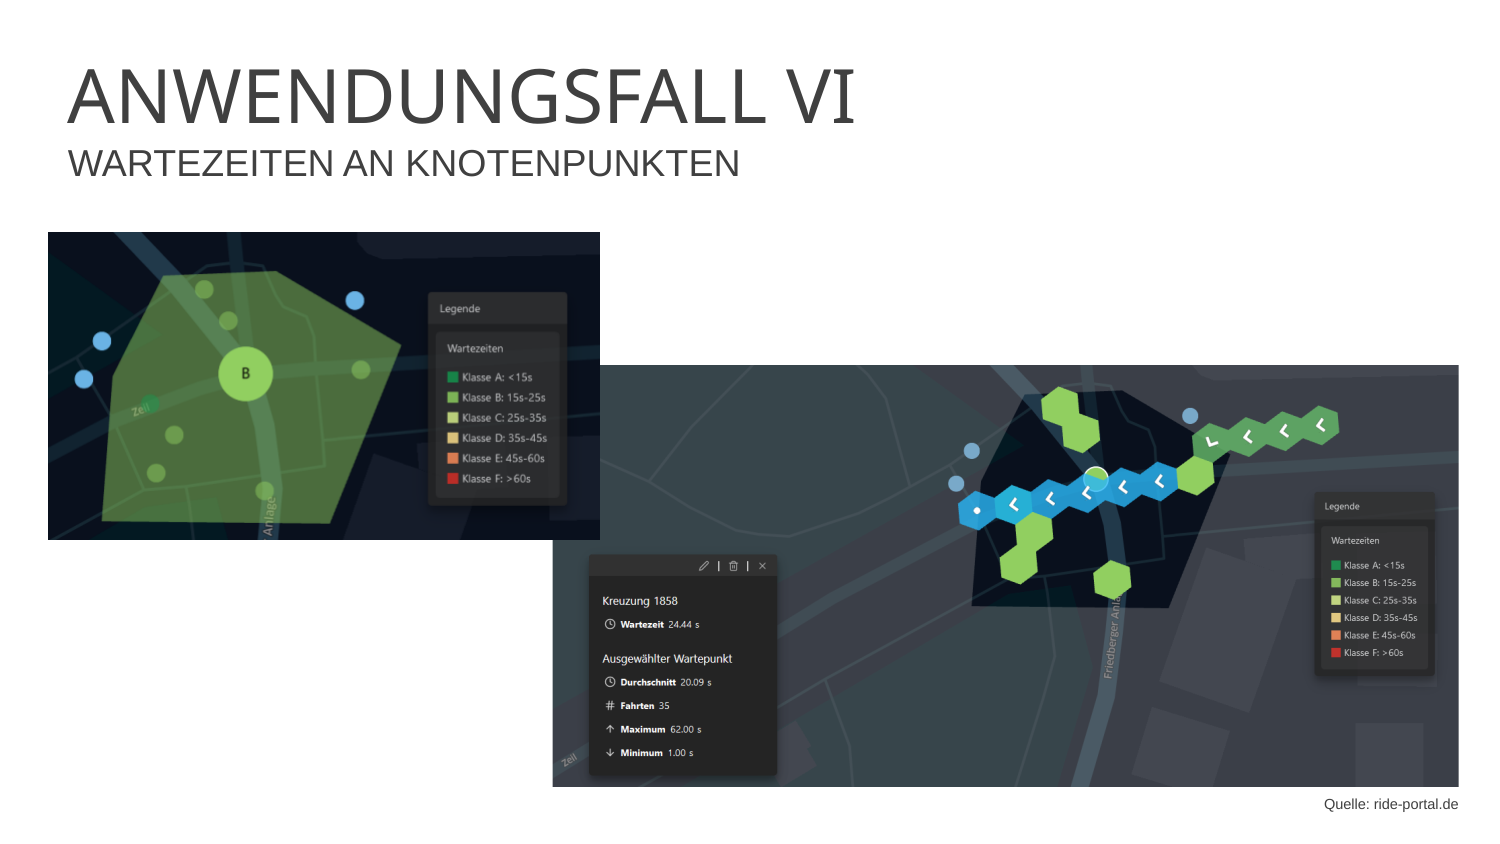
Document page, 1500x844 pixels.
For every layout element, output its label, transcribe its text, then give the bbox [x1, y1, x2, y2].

text_box Quelle: ride-portal.de [1311, 794, 1459, 813]
text_box Anwendungsfall VI Wartezeiten an Knotenpunkten [53, 41, 1459, 191]
picture [47, 232, 1459, 787]
